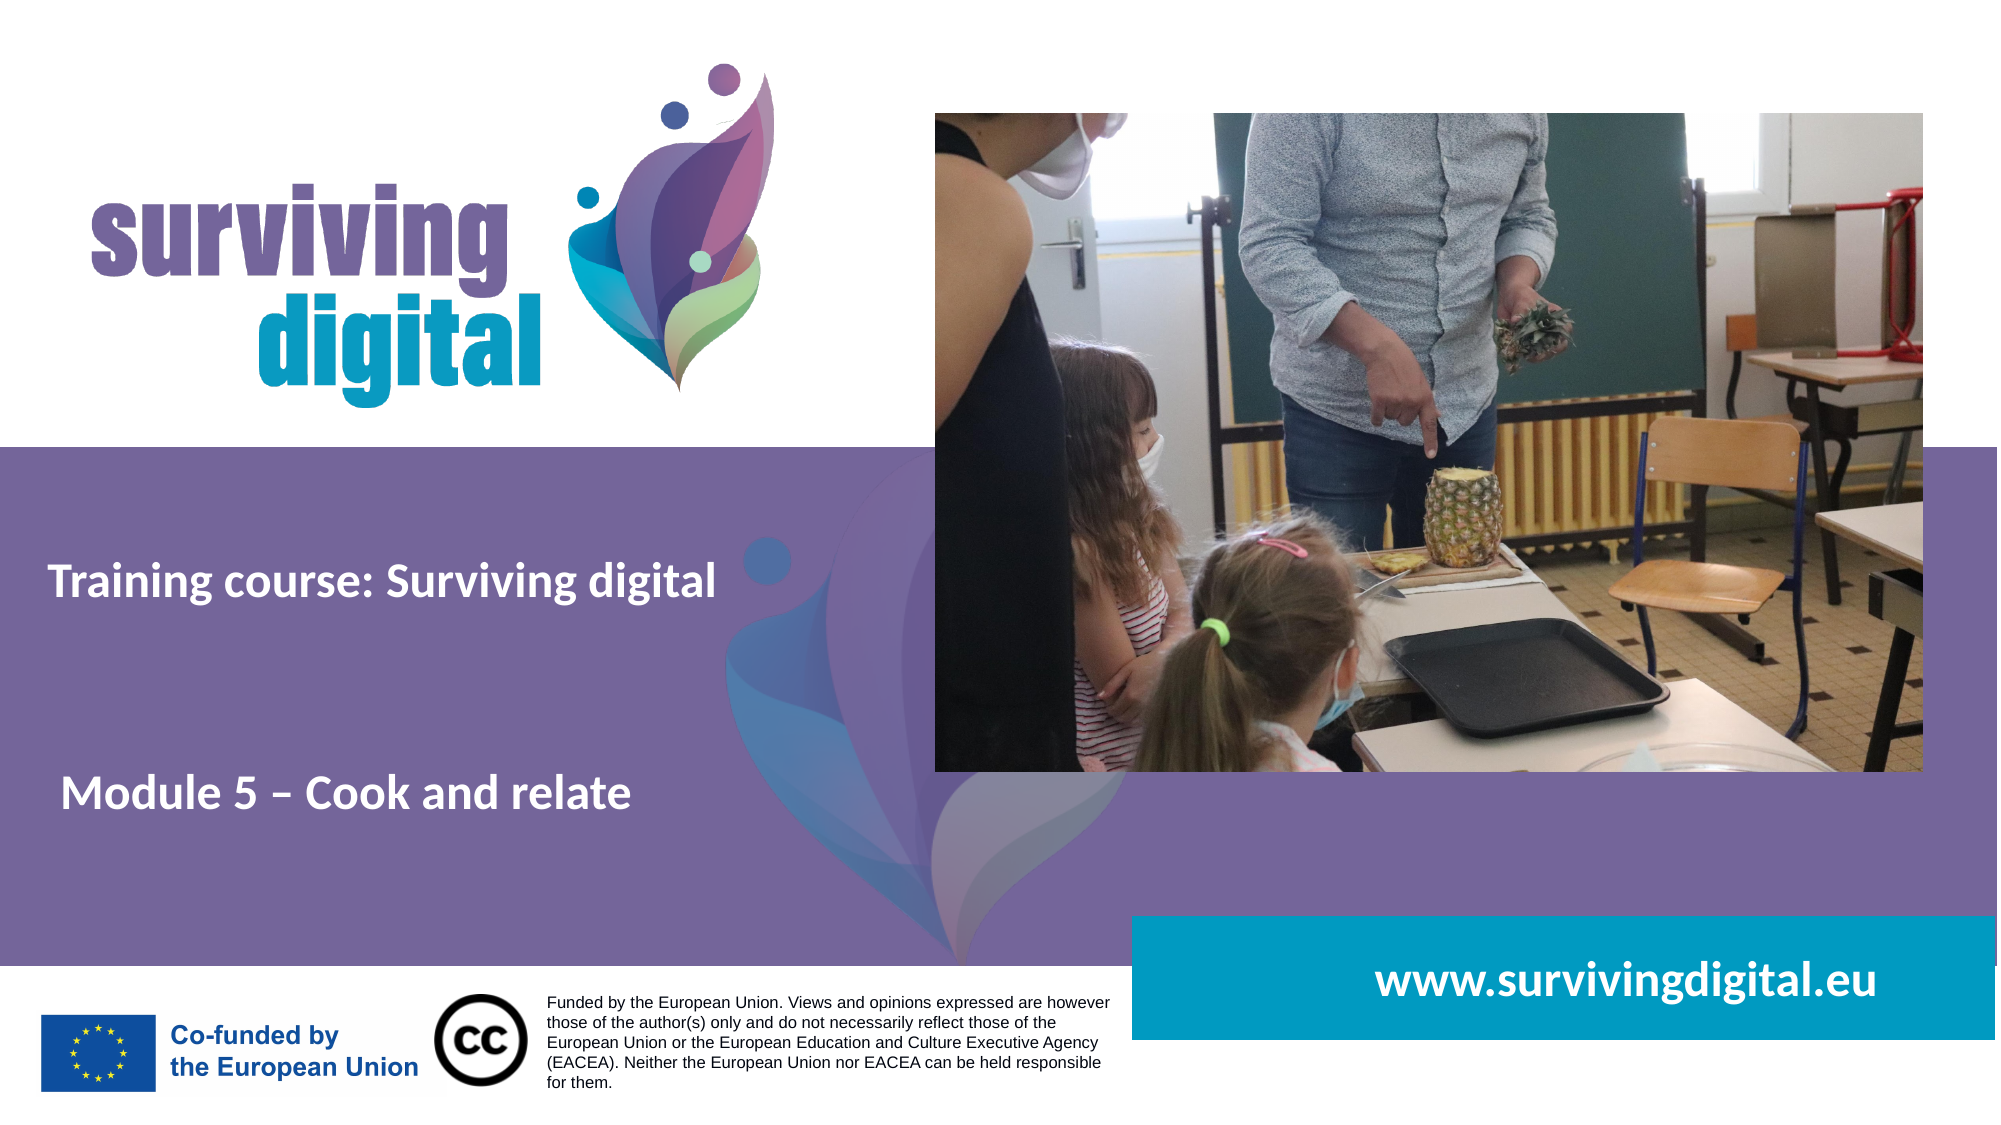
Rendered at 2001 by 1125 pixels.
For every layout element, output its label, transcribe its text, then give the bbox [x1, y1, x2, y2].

picture [68, 40, 797, 431]
picture [935, 69, 1923, 817]
list www.survivingdigital.eu [1286, 920, 1894, 1041]
list Module 5 – Cook and relate [45, 755, 930, 921]
list Training course: Surviving digital [32, 540, 833, 624]
picture [36, 994, 528, 1097]
